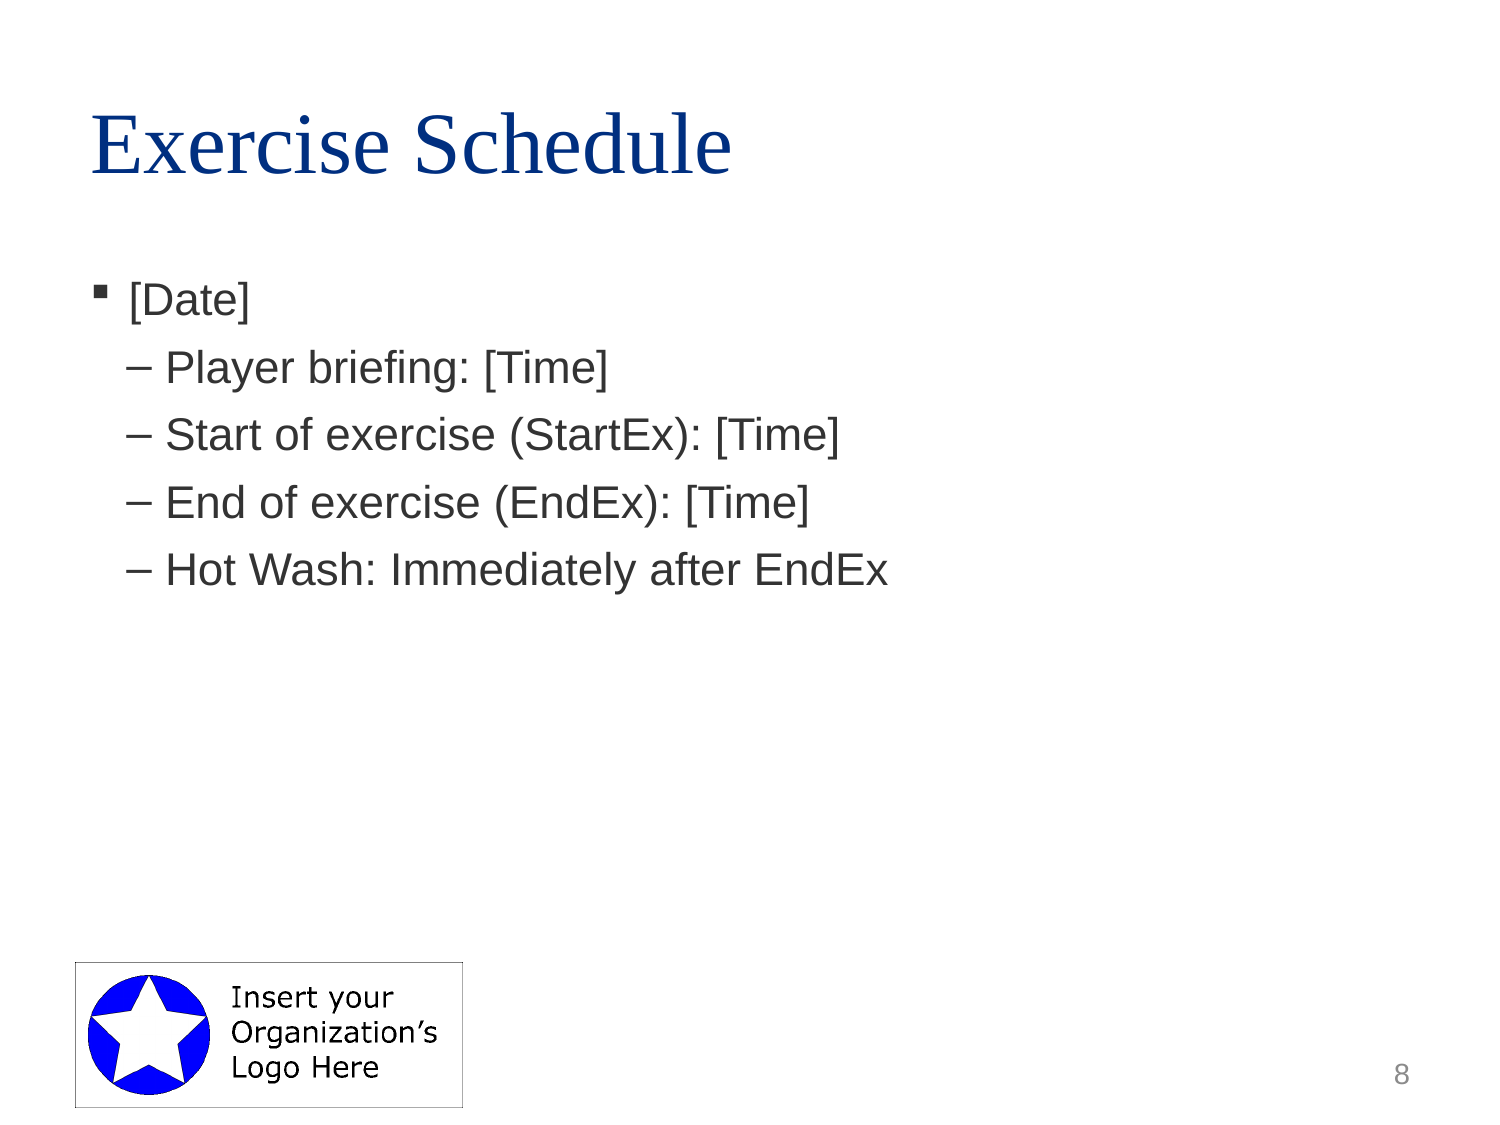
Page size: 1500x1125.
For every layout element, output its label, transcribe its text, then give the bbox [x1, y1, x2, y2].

slide_number 8 [1074, 1042, 1425, 1103]
list [Date] Player briefing: [Time] Start of exercise (StartEx): [Time] End of exercise (EndEx): [Time] Hot Wash: Immediately after EndEx [75, 262, 1425, 1005]
picture [75, 1005, 463, 1108]
title Exercise Schedule [75, 45, 1425, 233]
